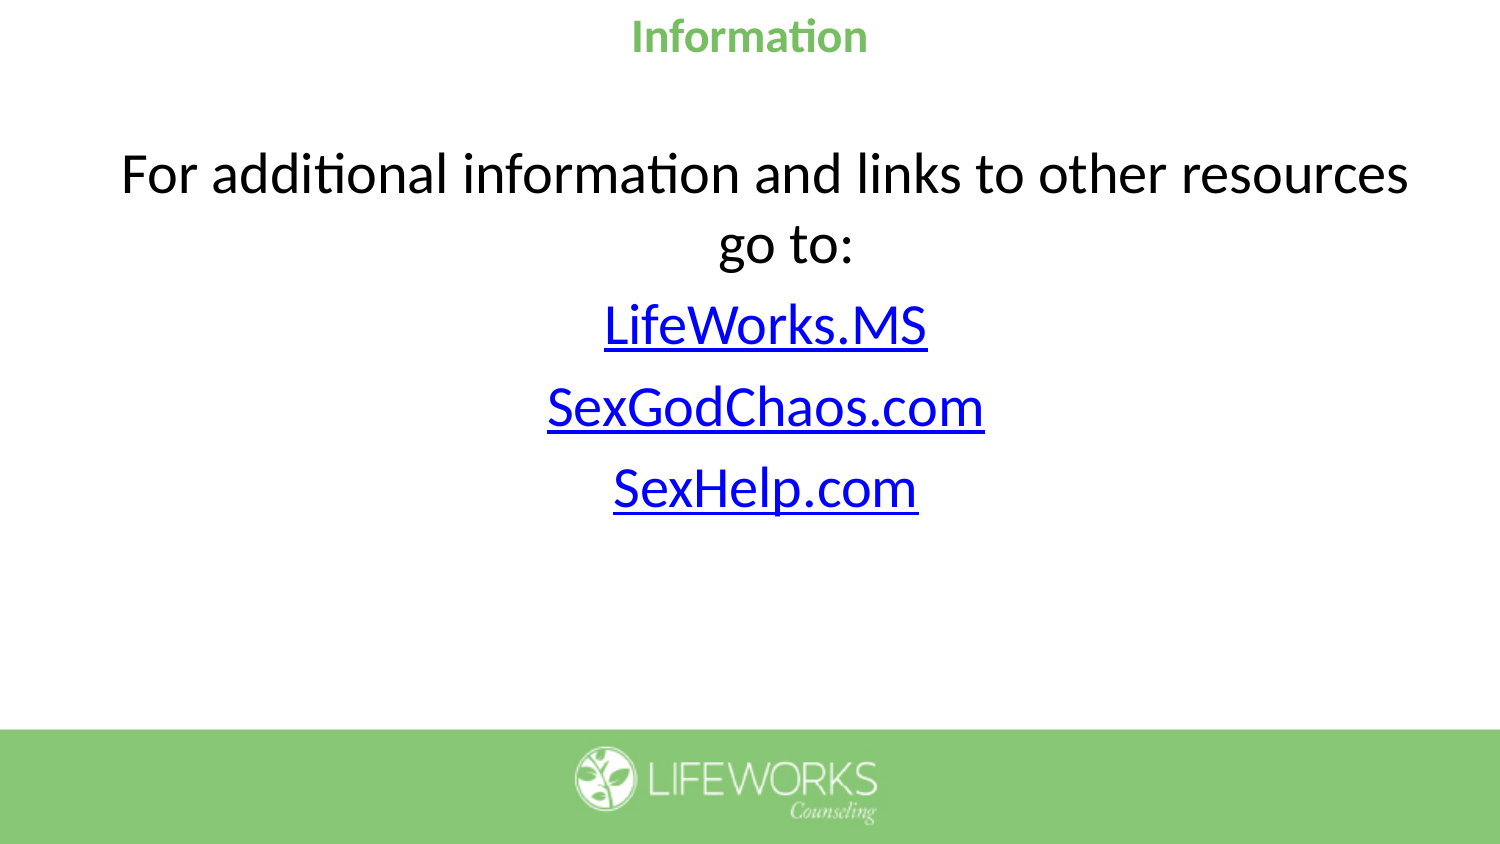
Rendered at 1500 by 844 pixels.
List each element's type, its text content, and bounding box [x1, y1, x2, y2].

title Information [266, 0, 1234, 68]
picture [0, 0, 1500, 844]
text_box For additional information and links to other resources go to: LifeWorks.MS SexGodChaos.com SexHelp.com [90, 129, 1441, 678]
